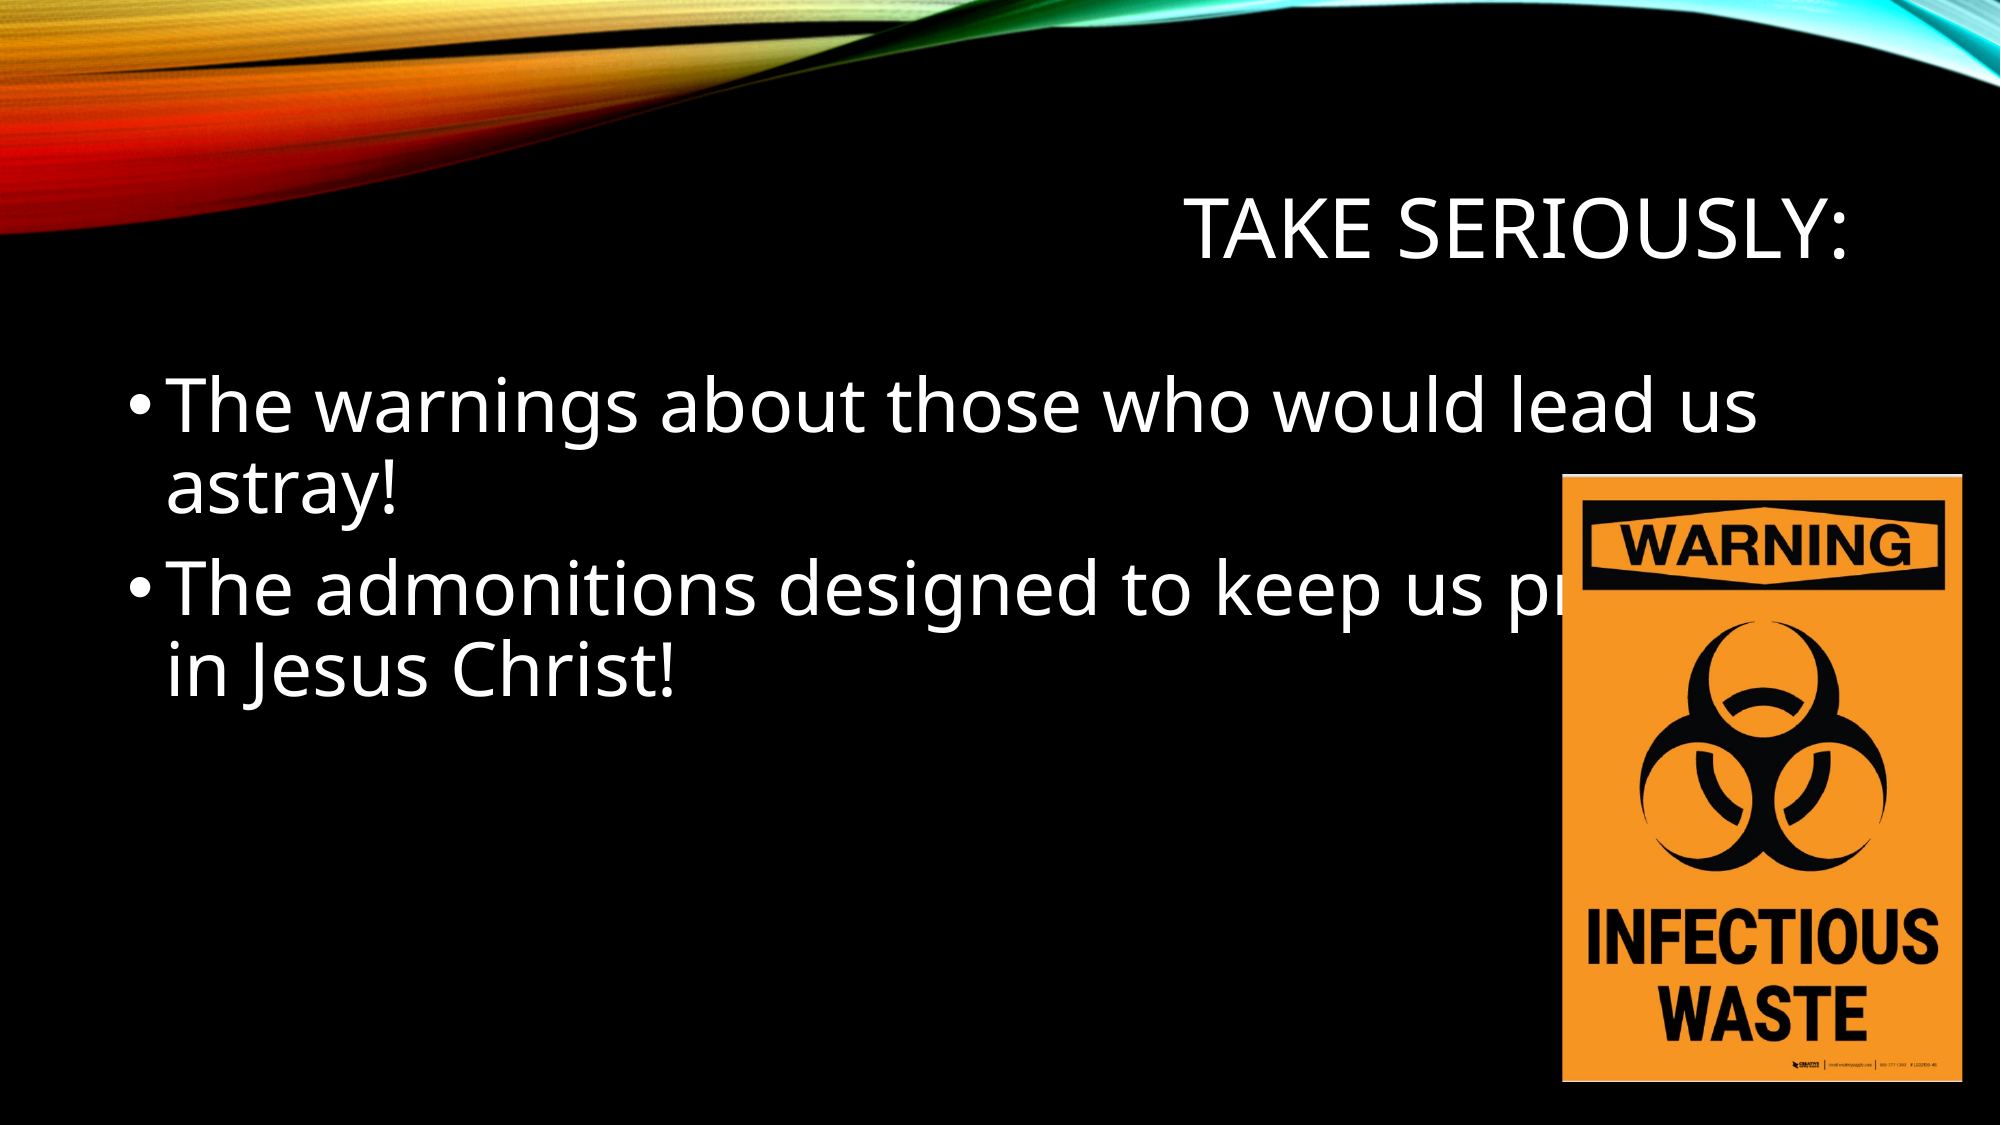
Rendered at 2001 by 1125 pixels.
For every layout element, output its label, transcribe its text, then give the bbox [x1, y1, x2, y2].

title Take seriously: [474, 125, 1888, 338]
picture [0, 0, 2000, 237]
picture [1562, 474, 1963, 1083]
list The warnings about those who would lead us astray! The admonitions designed to keep us preserved in Jesus Christ! [112, 360, 1888, 1021]
